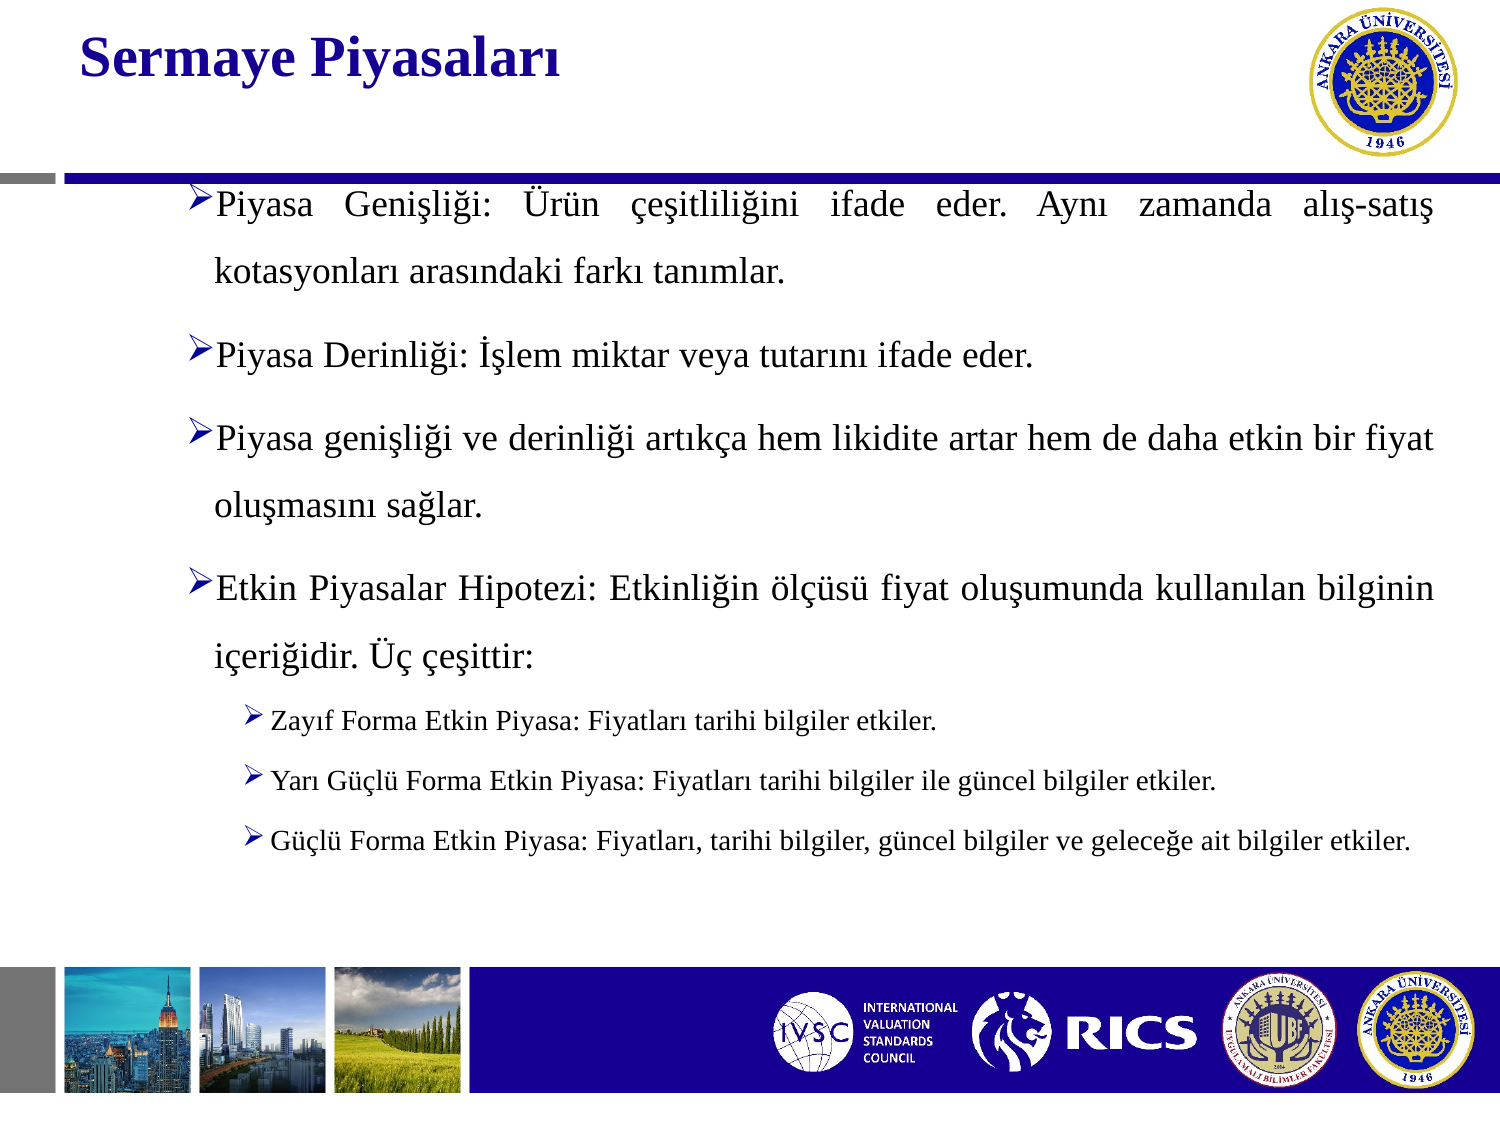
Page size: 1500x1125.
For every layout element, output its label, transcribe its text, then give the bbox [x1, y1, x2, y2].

list Piyasa Genişliği: Ürün çeşitliliğini ifade eder. Aynı zamanda alış-satış kotasyonları arasındaki farkı tanımlar. Piyasa Derinliği: İşlem miktar veya tutarını ifade eder. Piyasa genişliği ve derinliği artıkça hem likidite artar hem de daha etkin bir fiyat oluşmasını sağlar. Etkin Piyasalar Hipotezi: Etkinliğin ölçüsü fiyat oluşumunda kullanılan bilginin içeriğidir. Üç çeşittir: Zayıf Forma Etkin Piyasa: Fiyatları tarihi bilgiler etkiler. Yarı Güçlü Forma Etkin Piyasa: Fiyatları tarihi bilgiler ile güncel bilgiler etkiler. Güçlü Forma Etkin Piyasa: Fiyatları, tarihi bilgiler, güncel bilgiler ve geleceğe ait bilgiler etkiler. [171, 149, 1451, 947]
title Sermaye Piyasaları [64, 18, 1319, 172]
picture [0, 0, 1500, 1125]
